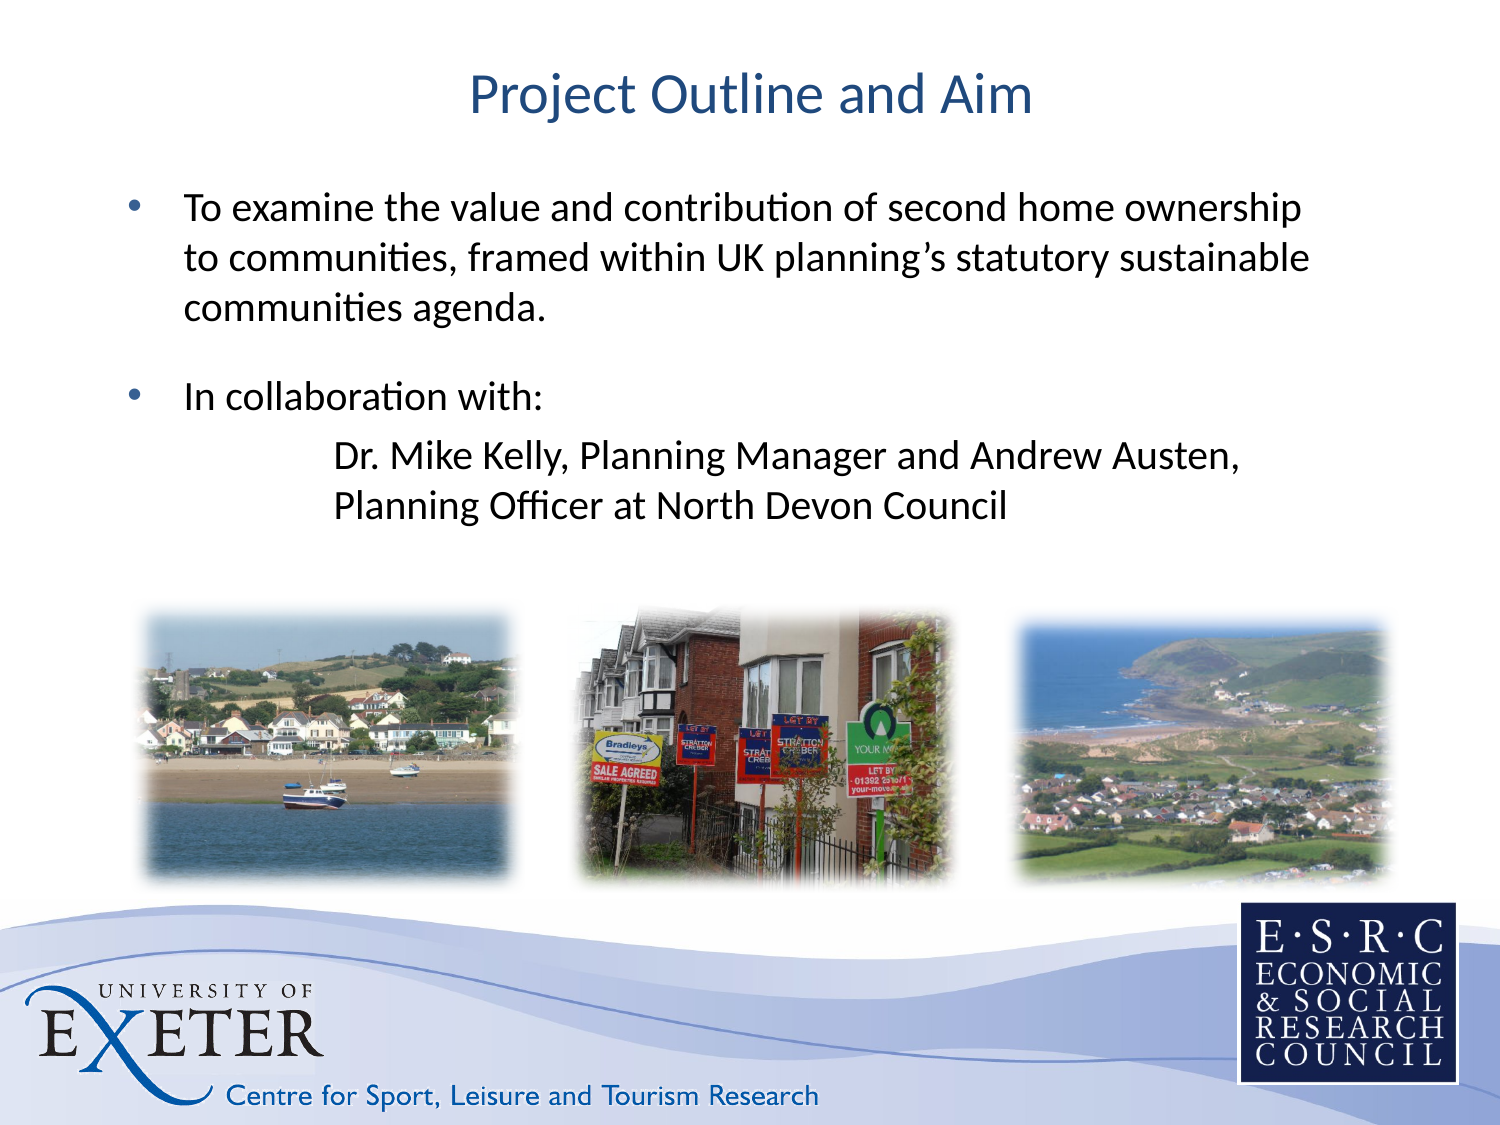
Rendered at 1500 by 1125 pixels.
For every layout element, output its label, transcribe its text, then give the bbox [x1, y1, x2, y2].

picture [566, 602, 963, 894]
title Project Outline and Aim [76, 30, 1428, 150]
list To examine the value and contribution of second home ownership to communities, framed within UK planning’s statutory sustainable communities agenda. In collaboration with: Dr. Mike Kelly, Planning Manager and Andrew Austen, Planning Officer at North Devon Council [111, 172, 1353, 916]
picture [0, 899, 1500, 1125]
picture [129, 597, 526, 895]
picture [1003, 605, 1400, 894]
